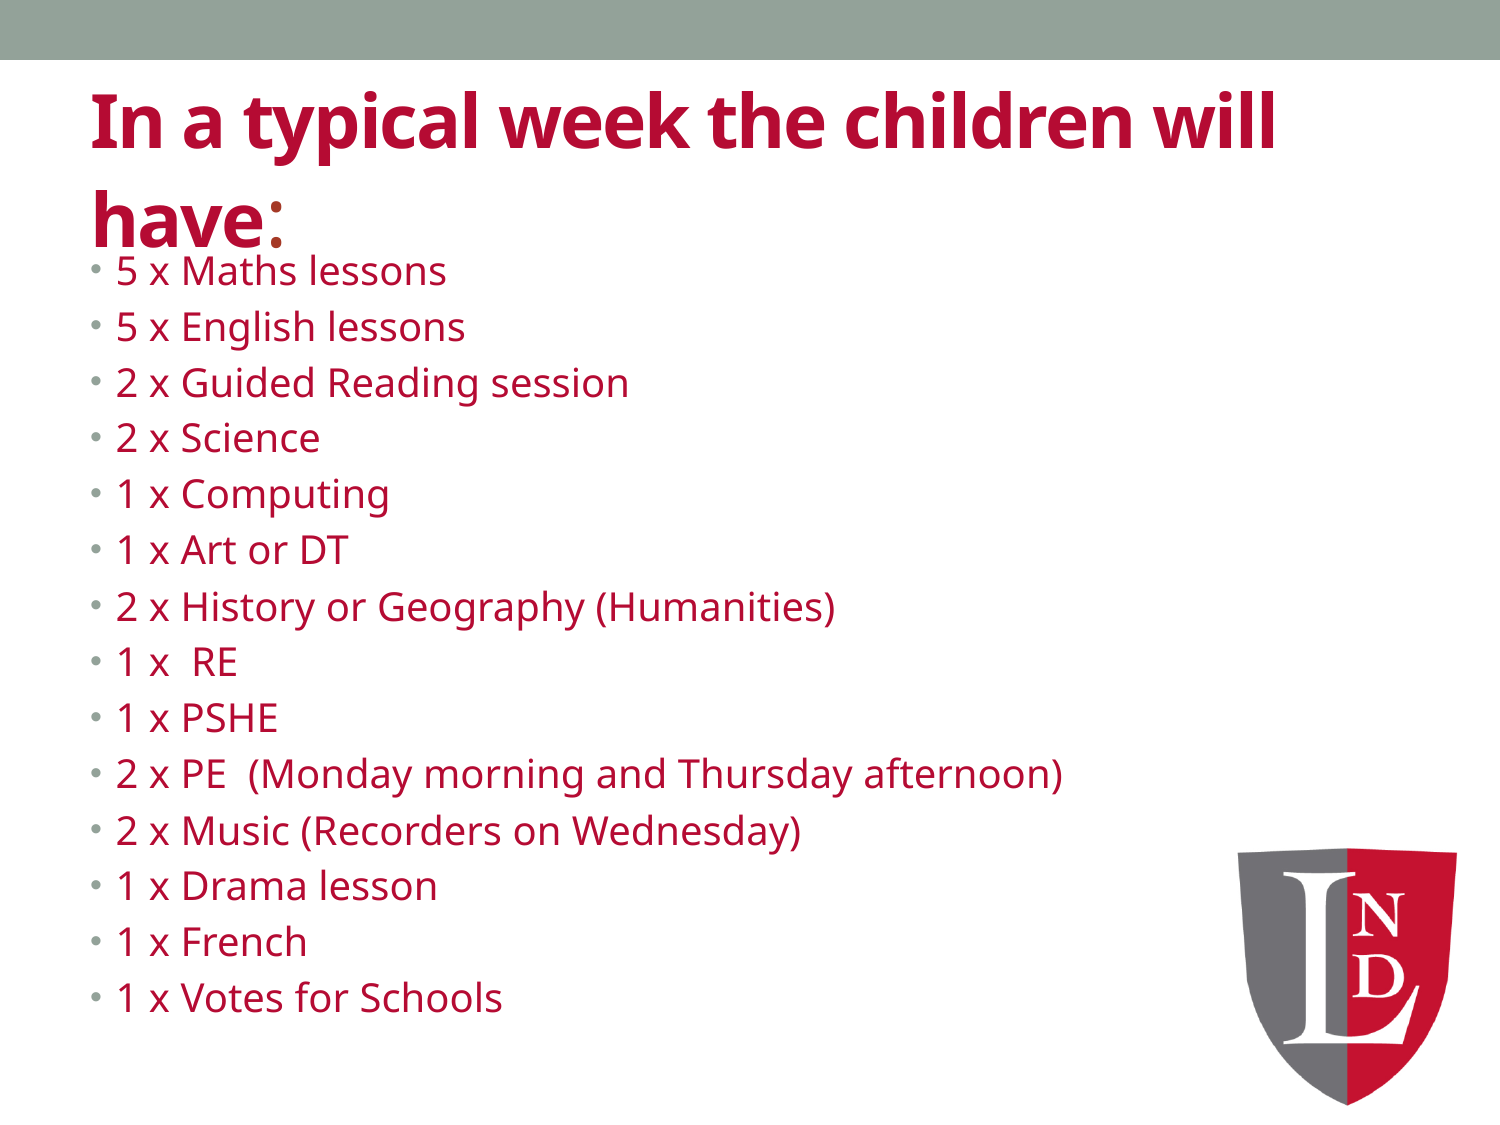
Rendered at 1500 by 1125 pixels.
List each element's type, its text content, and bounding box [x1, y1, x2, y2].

list 5 x Maths lessons 5 x English lessons 2 x Guided Reading session 2 x Science 1 x Computing 1 x Art or DT 2 x History or Geography (Humanities) 1 x RE 1 x PSHE 2 x PE (Monday morning and Thursday afternoon) 2 x Music (Recorders on Wednesday) 1 x Drama lesson 1 x French 1 x Votes for Schools [75, 237, 1425, 1038]
title In a typical week the children will have: [75, 87, 1425, 237]
picture [1234, 845, 1462, 1107]
